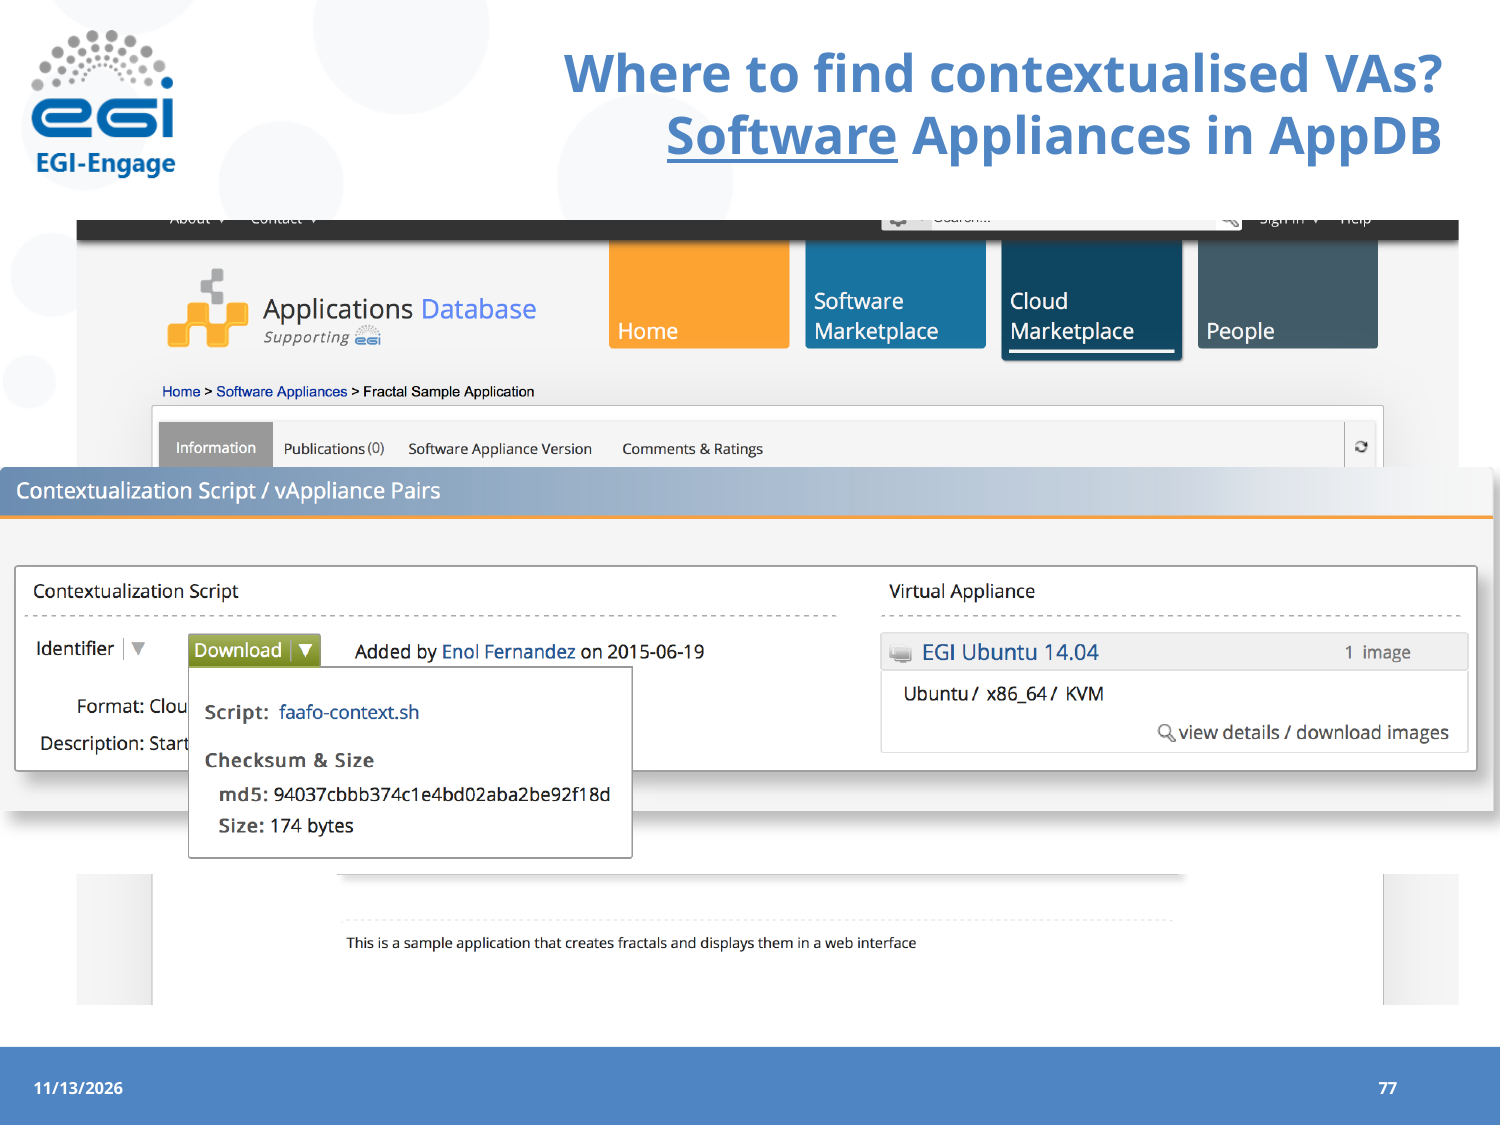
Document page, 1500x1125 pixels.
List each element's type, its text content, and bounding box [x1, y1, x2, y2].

title Where to find contextualised VAs? Software Appliances in AppDB [253, 33, 1459, 173]
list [76, 882, 1459, 1006]
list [76, 219, 1459, 466]
picture [0, 0, 1500, 874]
